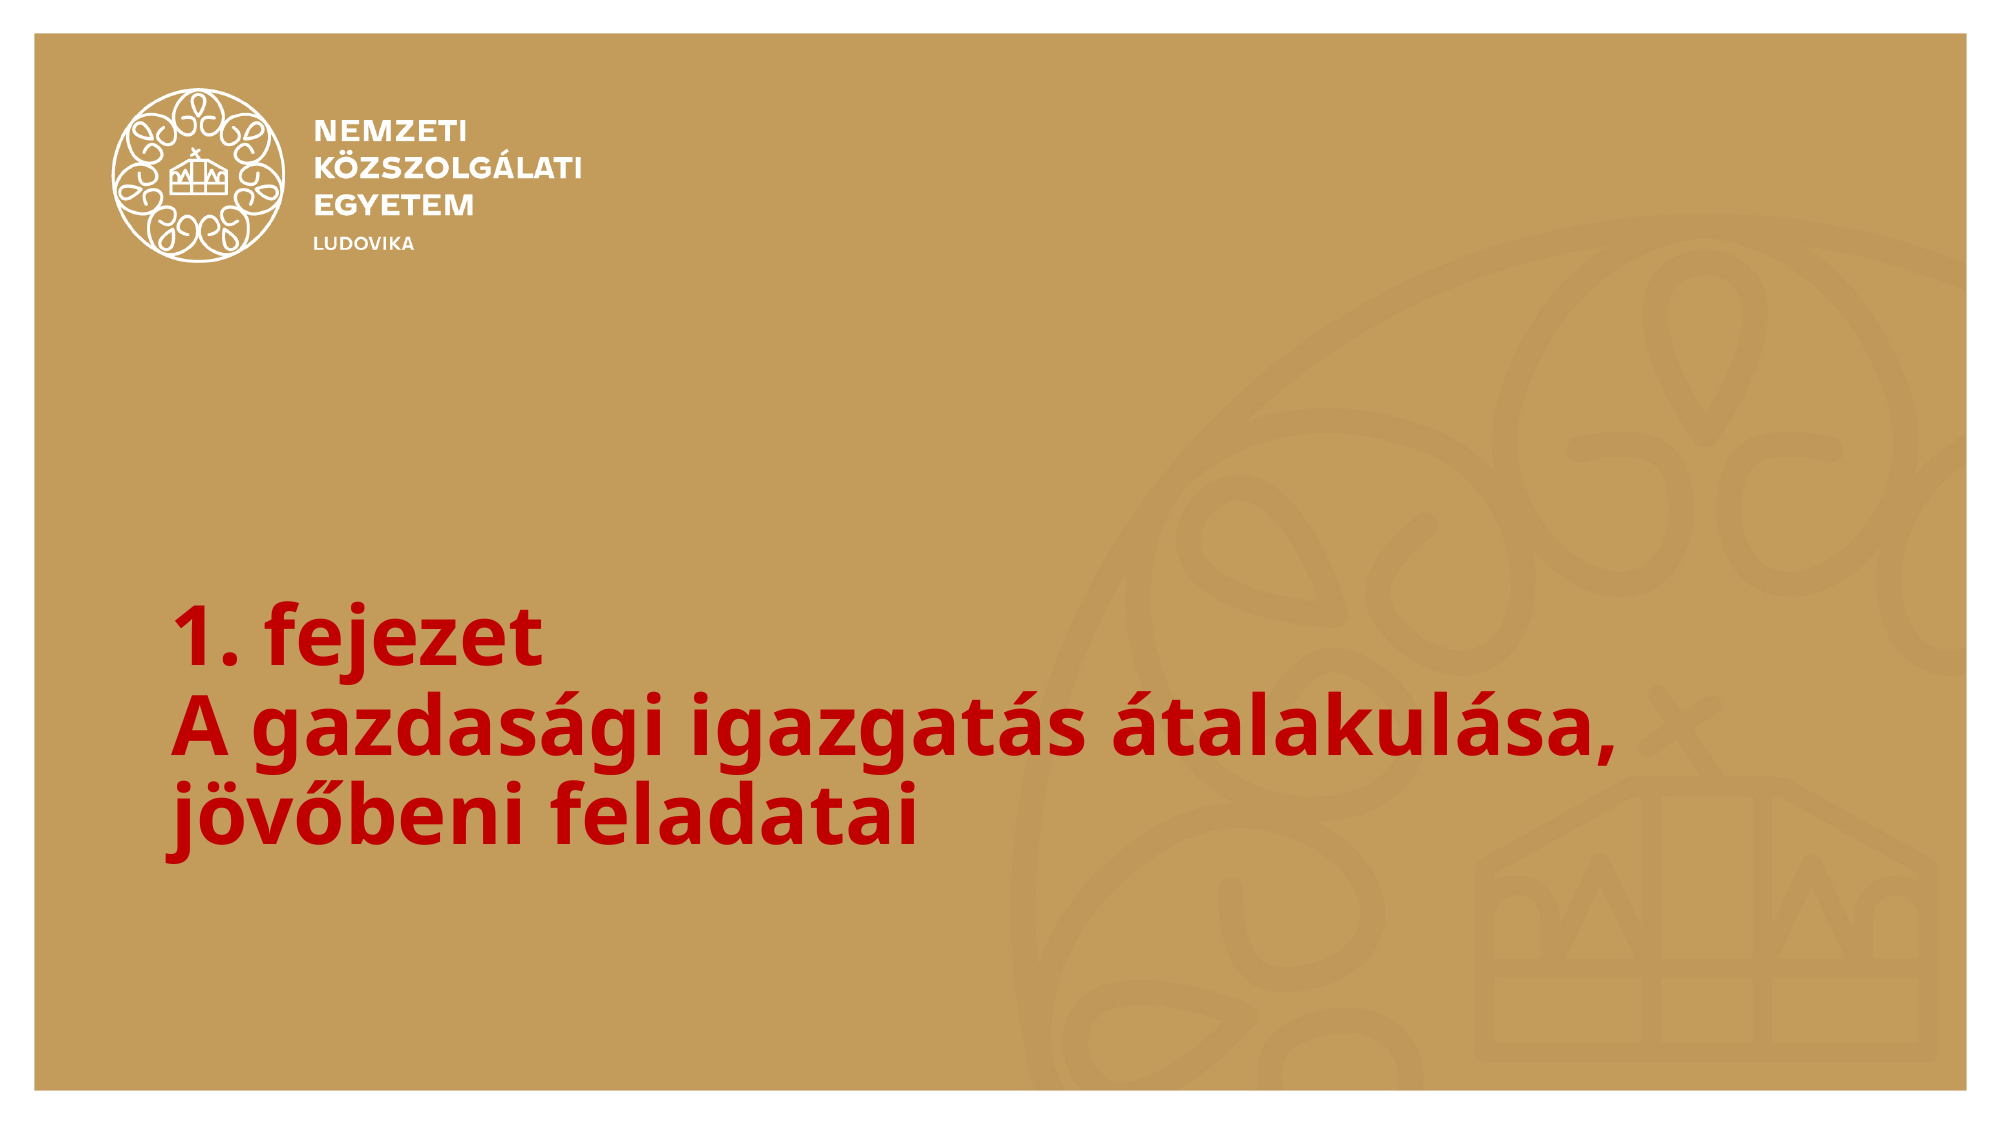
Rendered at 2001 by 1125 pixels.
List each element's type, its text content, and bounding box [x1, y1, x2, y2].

picture [0, 0, 2001, 1125]
subtitle [111, 734, 1894, 1007]
title fejezet A gazdasági igazgatás átalakulása, jövőbeni feladatai [155, 484, 1656, 734]
